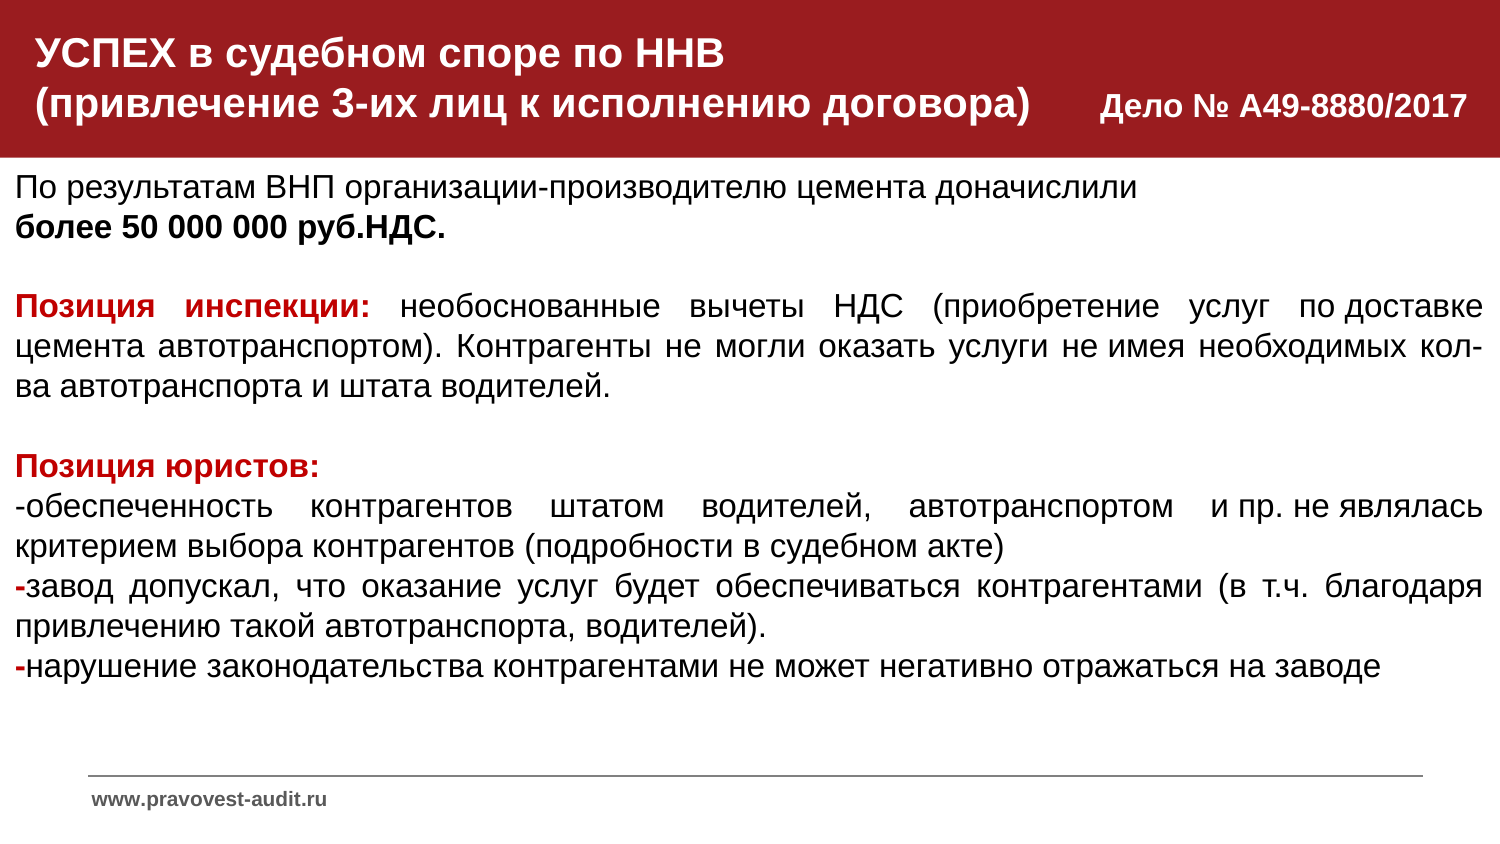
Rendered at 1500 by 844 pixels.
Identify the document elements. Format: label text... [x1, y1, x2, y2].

text_box УСПЕХ в судебном споре по ННВ (привлечение 3-их лиц к исполнению договора) Дело № А49-8880/2017 [20, 18, 1486, 134]
text_box По результатам ВНП организации-производителю цемента доначислили более 50 000 000 руб.НДС. Позиция инспекции: необоснованные вычеты НДС (приобретение услуг по доставке цемента автотранспортом). Контрагенты не могли оказать услуги не имея необходимых кол-ва автотранспорта и штата водителей. Позиция юристов: -обеспеченность контрагентов штатом водителей, автотранспортом и пр. не являлась критерием выбора контрагентов (подробности в судебном акте) -завод допускал, что оказание услуг будет обеспечиваться контрагентами (в т.ч. благодаря привлечению такой автотранспорта, водителей). -нарушение законодательства контрагентами не может негативно отражаться на заводе [0, 157, 1500, 737]
text_box [0, 0, 1500, 157]
